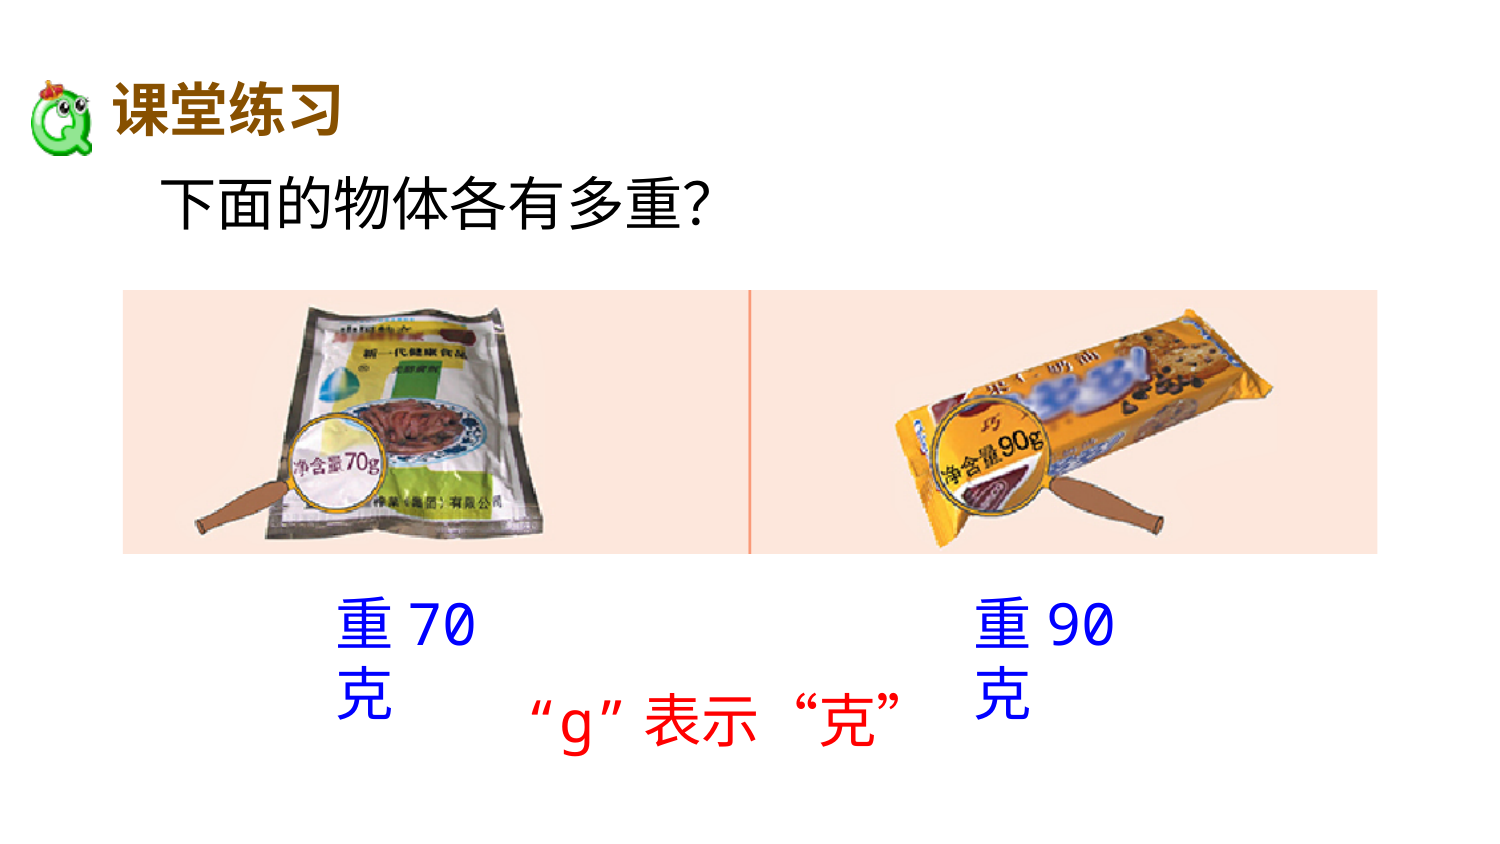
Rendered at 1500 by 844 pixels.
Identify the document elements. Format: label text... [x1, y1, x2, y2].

text_box 课堂练习 [100, 67, 404, 149]
picture [122, 290, 1378, 554]
text_box “g”表示“克” [509, 677, 1006, 762]
text_box 下面的物体各有多重？ [143, 159, 1030, 245]
text_box 重70克 [320, 579, 556, 735]
text_box 重90克 [959, 579, 1190, 735]
picture [31, 80, 92, 156]
